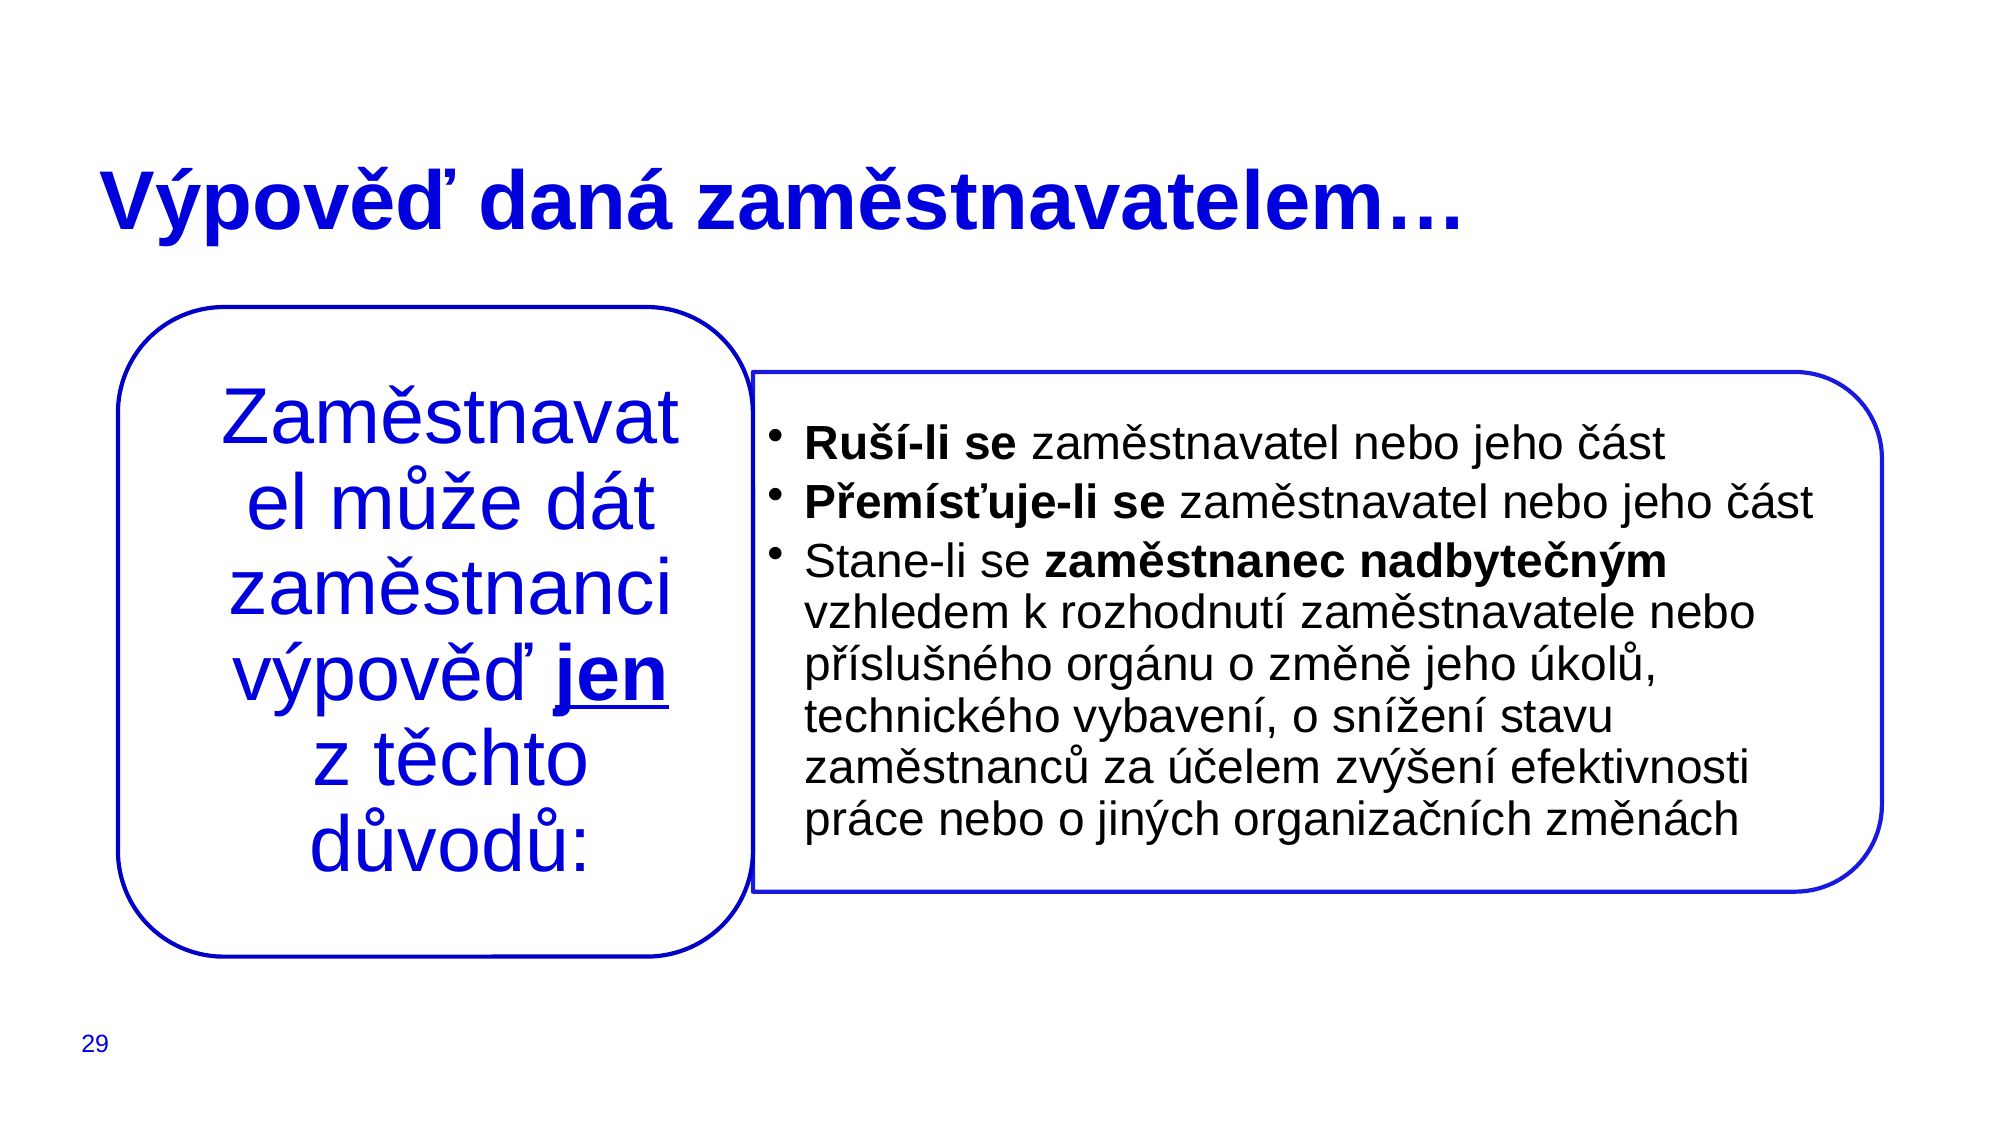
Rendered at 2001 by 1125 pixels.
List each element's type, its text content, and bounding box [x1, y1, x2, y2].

slide_number 29 [67, 1021, 110, 1063]
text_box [117, 306, 1883, 957]
title Výpověď daná zaměstnavatelem… [99, 58, 1900, 247]
